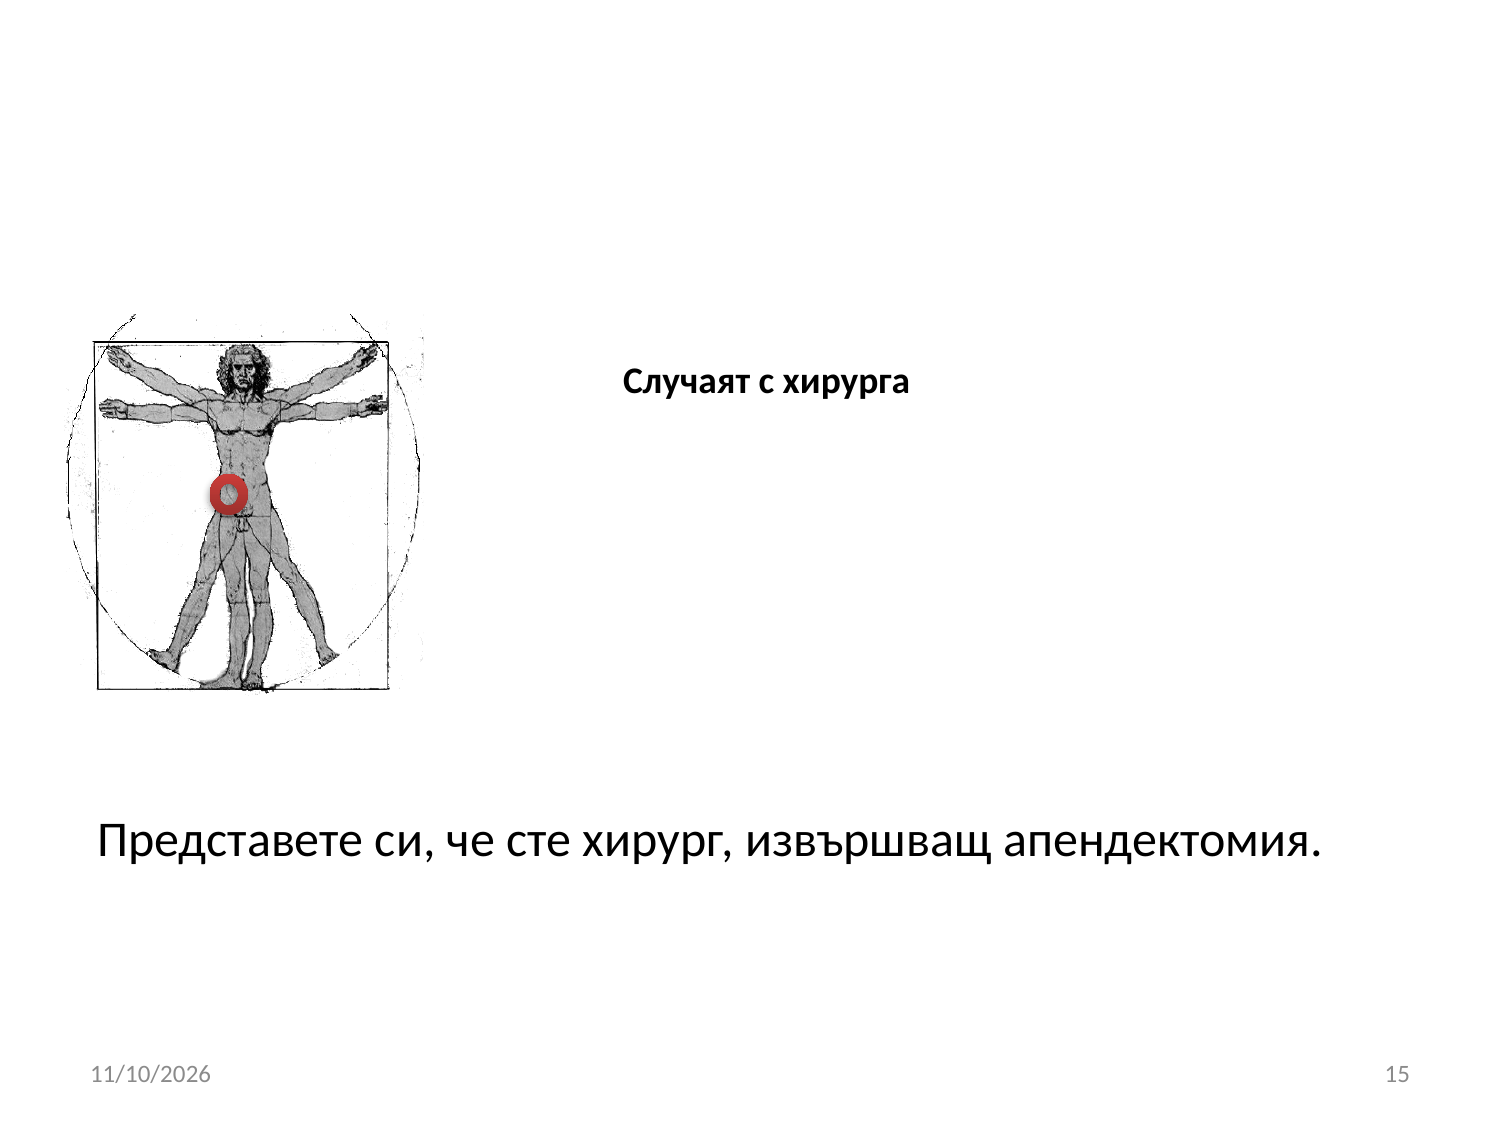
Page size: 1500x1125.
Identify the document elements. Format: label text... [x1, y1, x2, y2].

slide_number 15 [1074, 1042, 1425, 1103]
text_box Случаят с хирурга [601, 348, 933, 409]
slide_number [75, 1042, 425, 1103]
picture [64, 314, 424, 705]
text_box Представете си, че сте хирург, извършващ апендектомия. [82, 798, 1412, 874]
